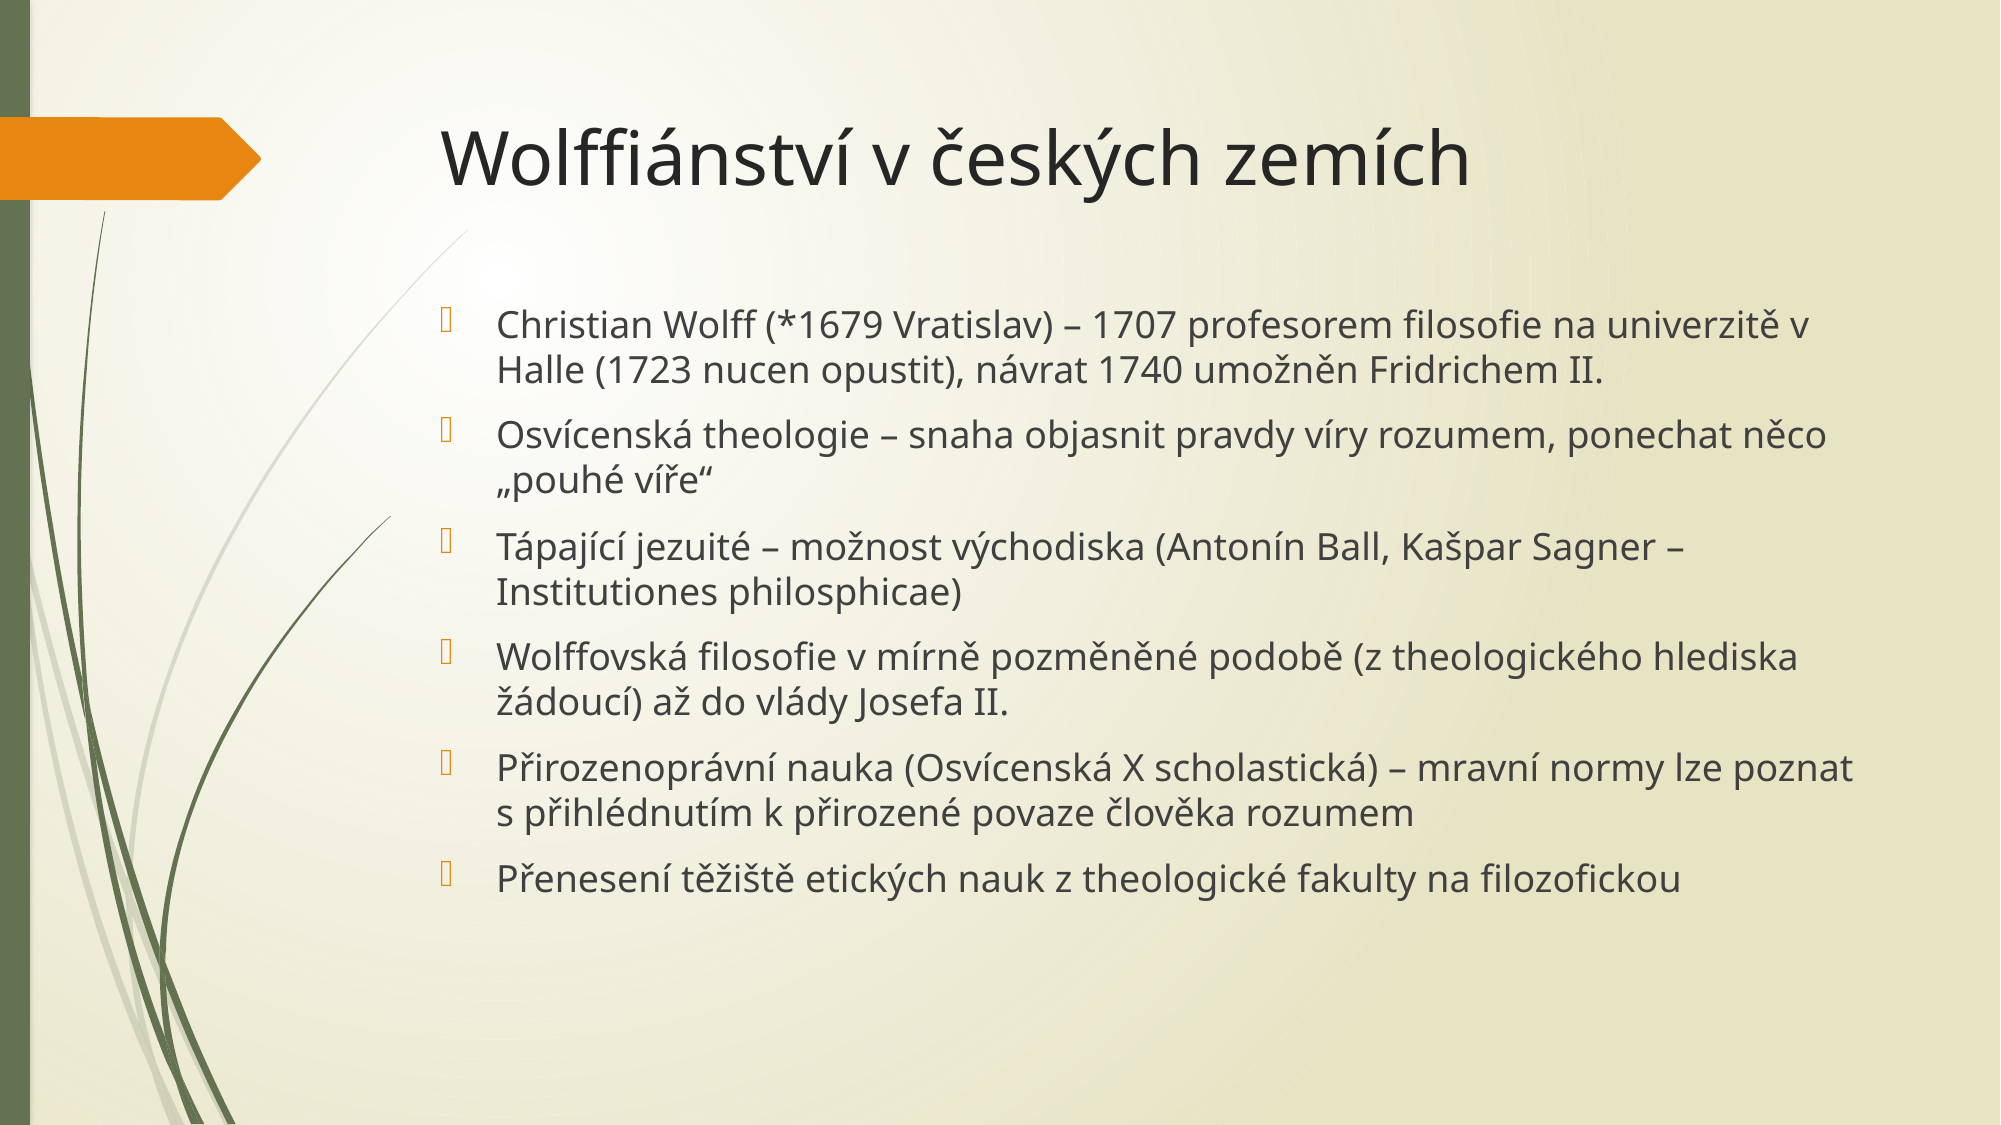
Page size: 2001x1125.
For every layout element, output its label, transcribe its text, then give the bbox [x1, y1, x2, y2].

title Wolffiánství v českých zemích [425, 102, 1888, 293]
list Christian Wolff (*1679 Vratislav) – 1707 profesorem filosofie na univerzitě v Halle (1723 nucen opustit), návrat 1740 umožněn Fridrichem II. Osvícenská theologie – snaha objasnit pravdy víry rozumem, ponechat něco „pouhé víře“ Tápající jezuité – možnost východiska (Antonín Ball, Kašpar Sagner – Institutiones philosphicae) Wolffovská filosofie v mírně pozměněné podobě (z theologického hlediska žádoucí) až do vlády Josefa II. Přirozenoprávní nauka (Osvícenská X scholastická) – mravní normy lze poznat s přihlédnutím k přirozené povaze člověka rozumem Přenesení těžiště etických nauk z theologické fakulty na filozofickou [424, 293, 1888, 1068]
